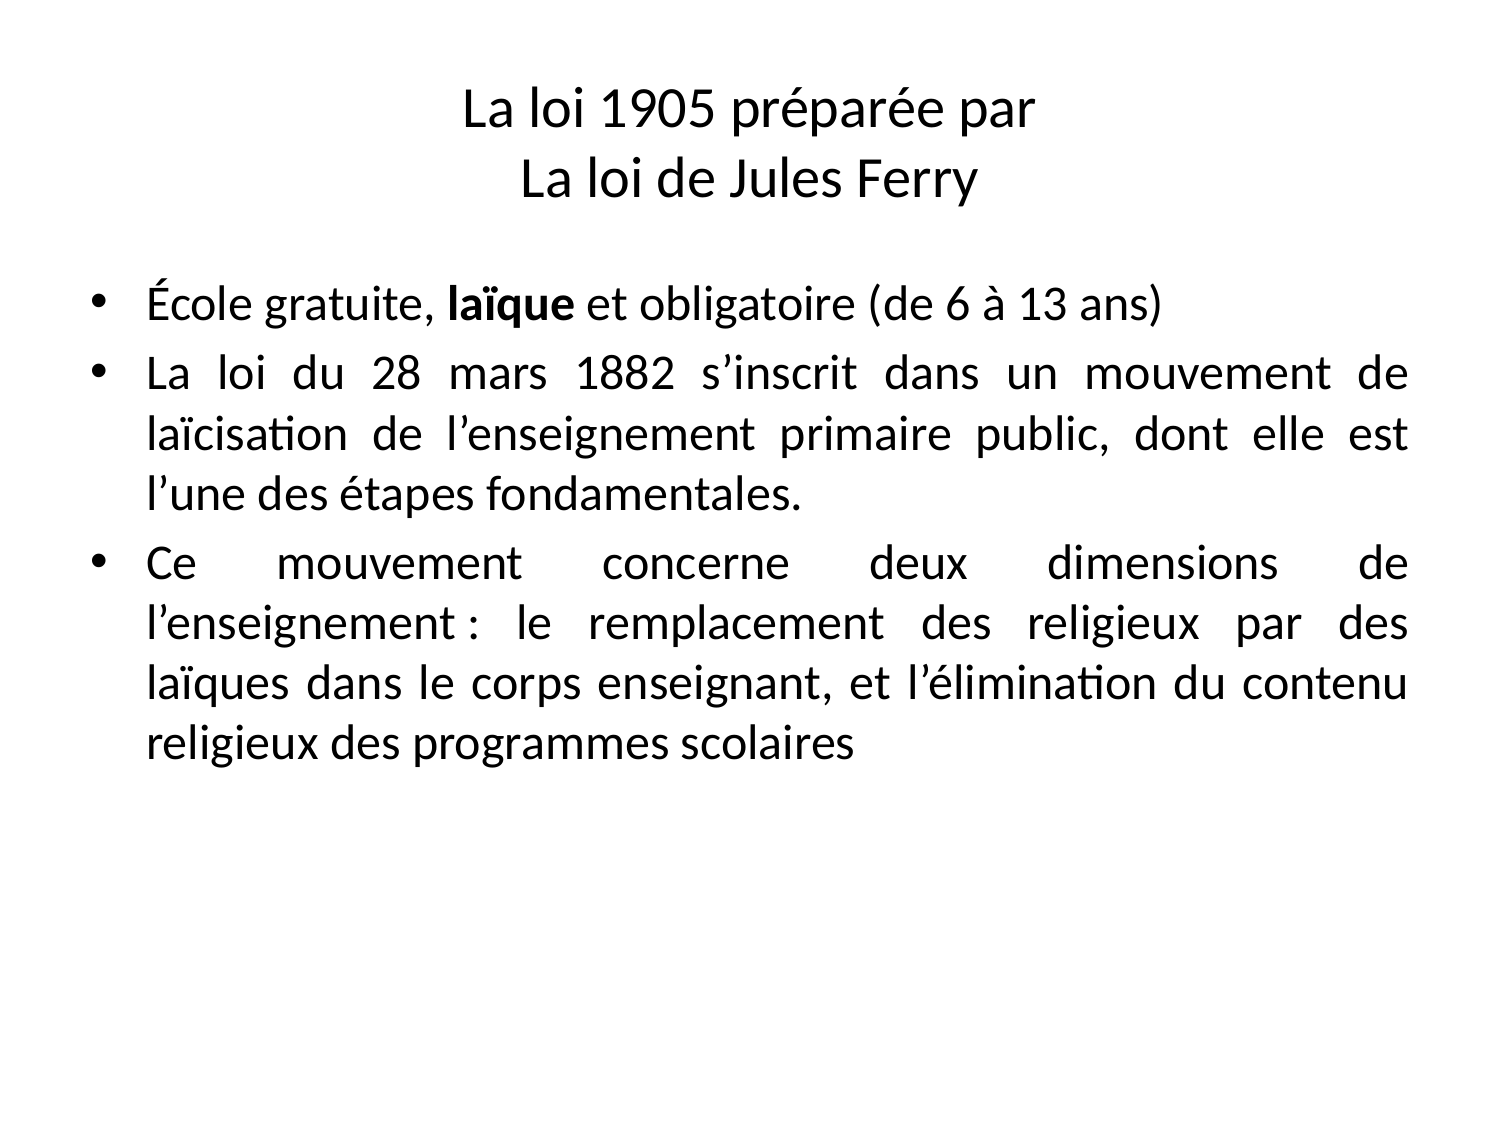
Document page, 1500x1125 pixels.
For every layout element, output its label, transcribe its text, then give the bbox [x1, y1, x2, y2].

title La loi 1905 préparée par La loi de Jules Ferry [75, 45, 1425, 233]
list École gratuite, laïque et obligatoire (de 6 à 13 ans) La loi du 28 mars 1882 s’inscrit dans un mouvement de laïcisation de l’enseignement primaire public, dont elle est l’une des étapes fondamentales. Ce mouvement concerne deux dimensions de l’enseignement : le remplacement des religieux par des laïques dans le corps enseignant, et l’élimination du contenu religieux des programmes scolaires [75, 262, 1425, 1005]
